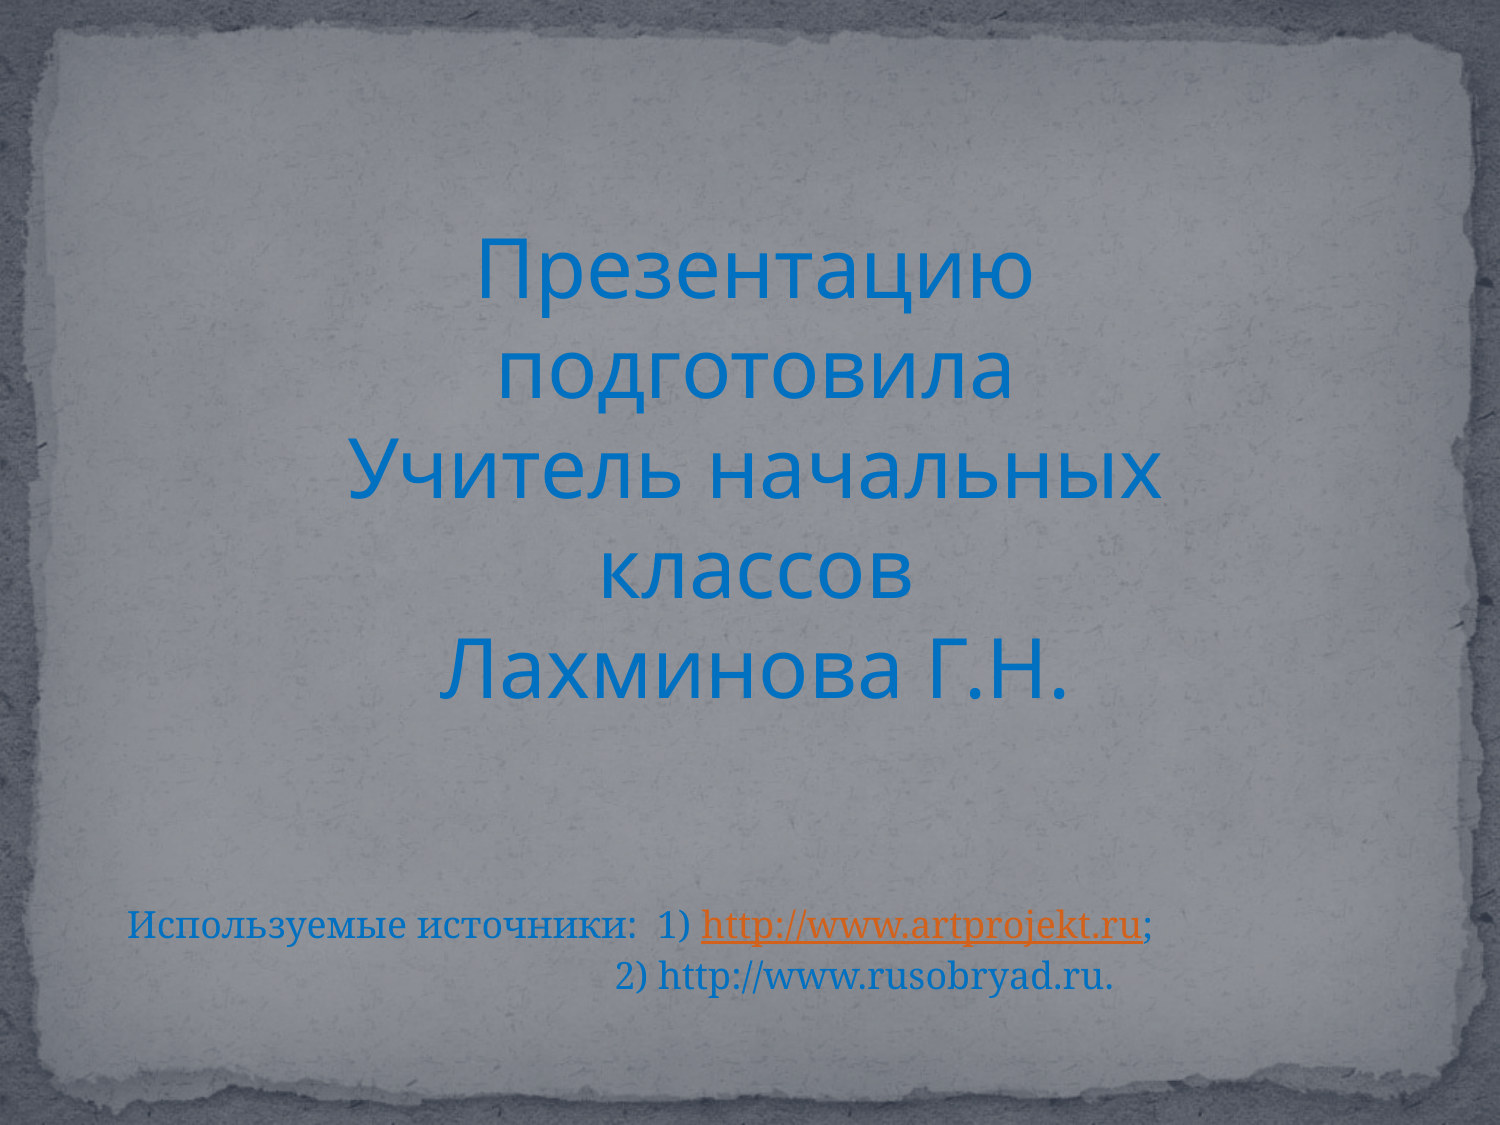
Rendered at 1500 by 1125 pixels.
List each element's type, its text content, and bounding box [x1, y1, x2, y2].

text_box Презентацию подготовила Учитель начальных классов Лахминова Г.Н. [277, 208, 1235, 723]
text_box Используемые источники: 1) http://www.artprojekt.ru; 2) http://www.rusobryad.ru. [112, 893, 1247, 1004]
